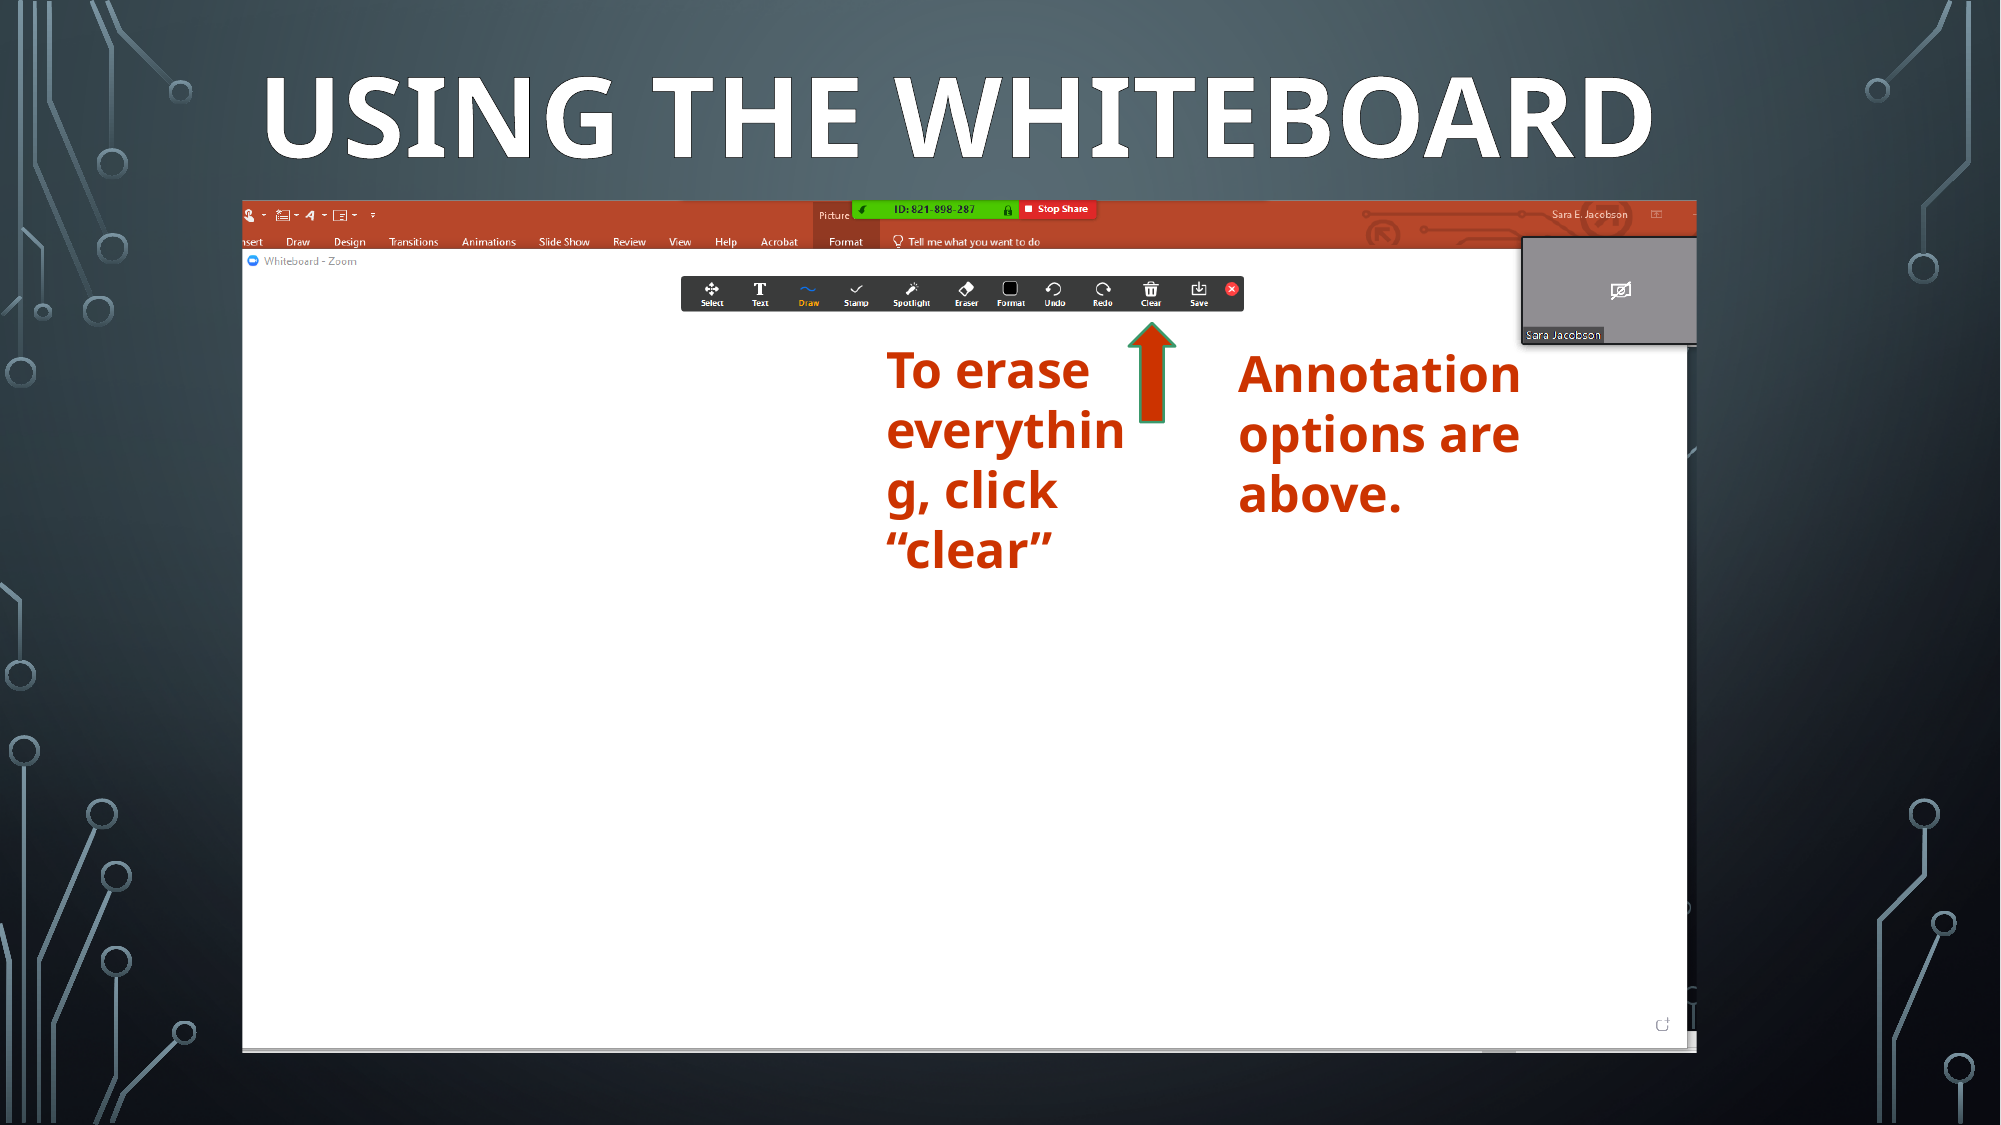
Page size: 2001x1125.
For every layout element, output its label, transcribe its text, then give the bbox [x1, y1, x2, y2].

title Using the whiteboard [242, 0, 1868, 243]
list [242, 200, 1697, 1053]
